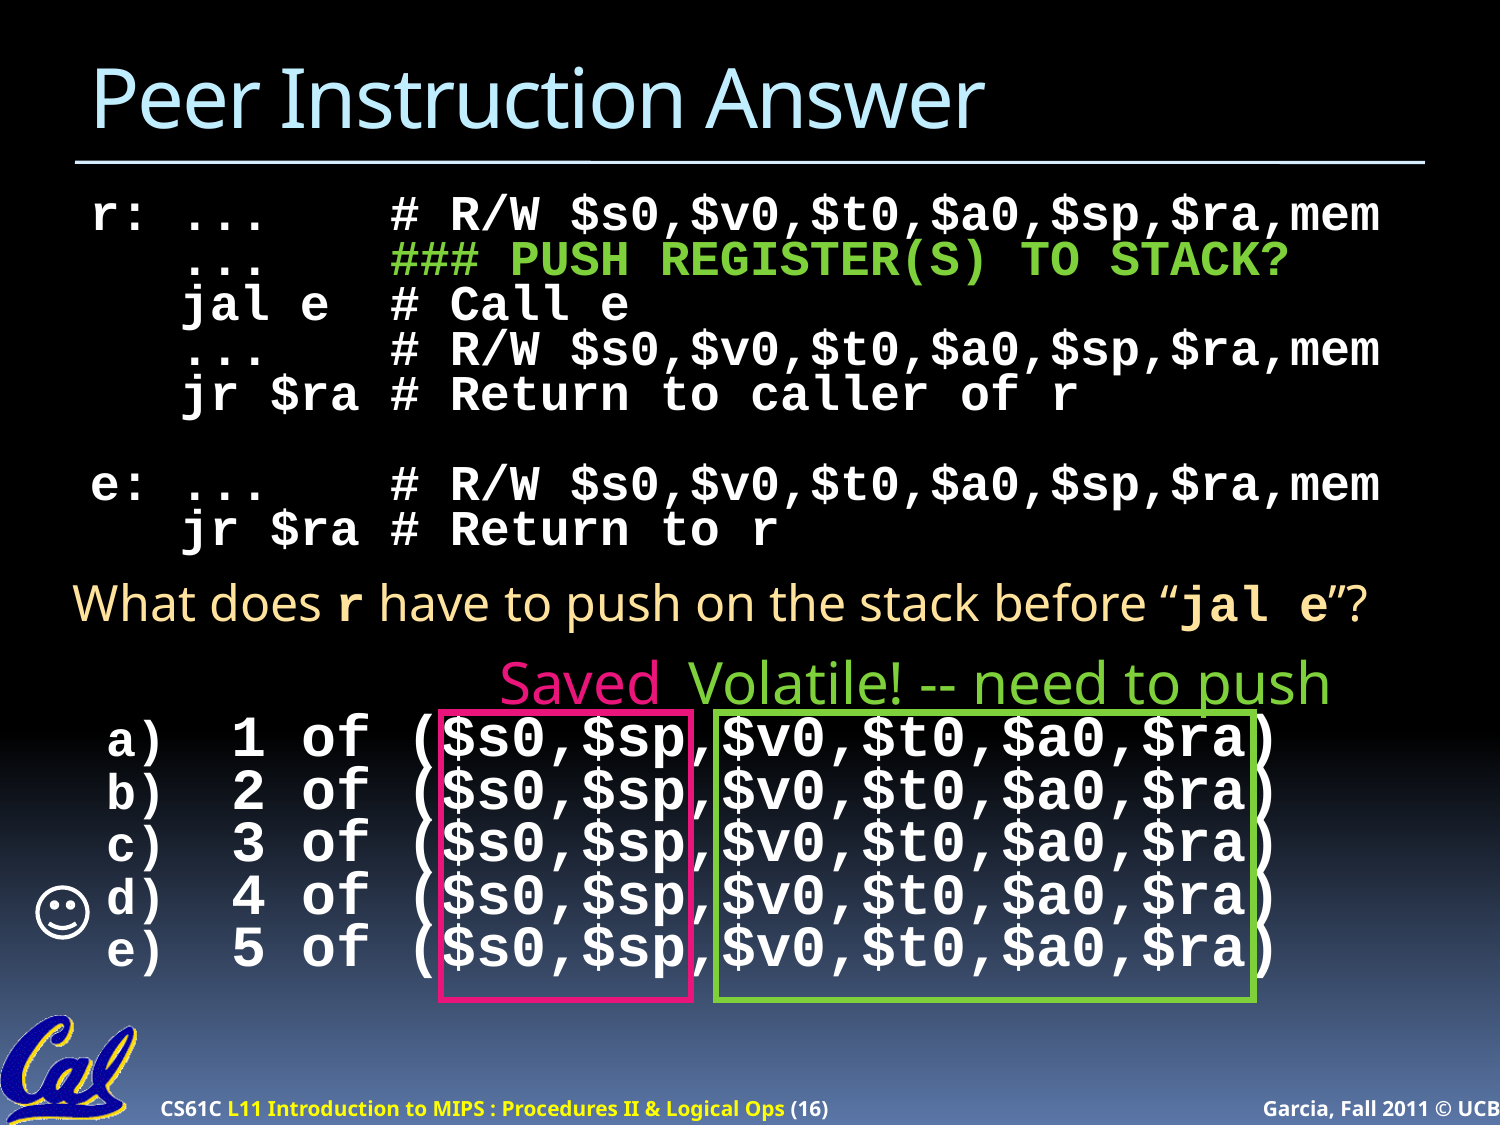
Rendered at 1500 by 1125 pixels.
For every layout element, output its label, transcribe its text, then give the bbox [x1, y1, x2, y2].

title Peer Instruction Answer [75, 37, 1425, 163]
text_box r: ... # R/W $s0,$v0,$t0,$a0,$sp,$ra,mem ... ### PUSH REGISTER(S) TO STACK? jal e # Call e ... # R/W $s0,$v0,$t0,$a0,$sp,$ra,mem jr $ra # Return to caller of r e: ... # R/W $s0,$v0,$t0,$a0,$sp,$ra,mem jr $ra # Return to r [74, 187, 1438, 563]
text_box [716, 724, 1254, 1000]
text_box [37, 887, 88, 938]
text_box Volatile! -- need to push [677, 639, 1348, 724]
text_box What does r have to push on the stack before “jal e”? a) 1 of ($s0,$sp,$v0,$t0,$a0,$ra) b) 2 of ($s0,$sp,$v0,$t0,$a0,$ra) c) 3 of ($s0,$sp,$v0,$t0,$a0,$ra) d) 4 of ($s0,$sp,$v0,$t0,$a0,$ra) e) 5 of ($s0,$sp,$v0,$t0,$a0,$ra) [62, 576, 1425, 982]
text_box Saved [484, 639, 677, 724]
picture [0, 1015, 140, 1125]
text_box [441, 712, 692, 1000]
